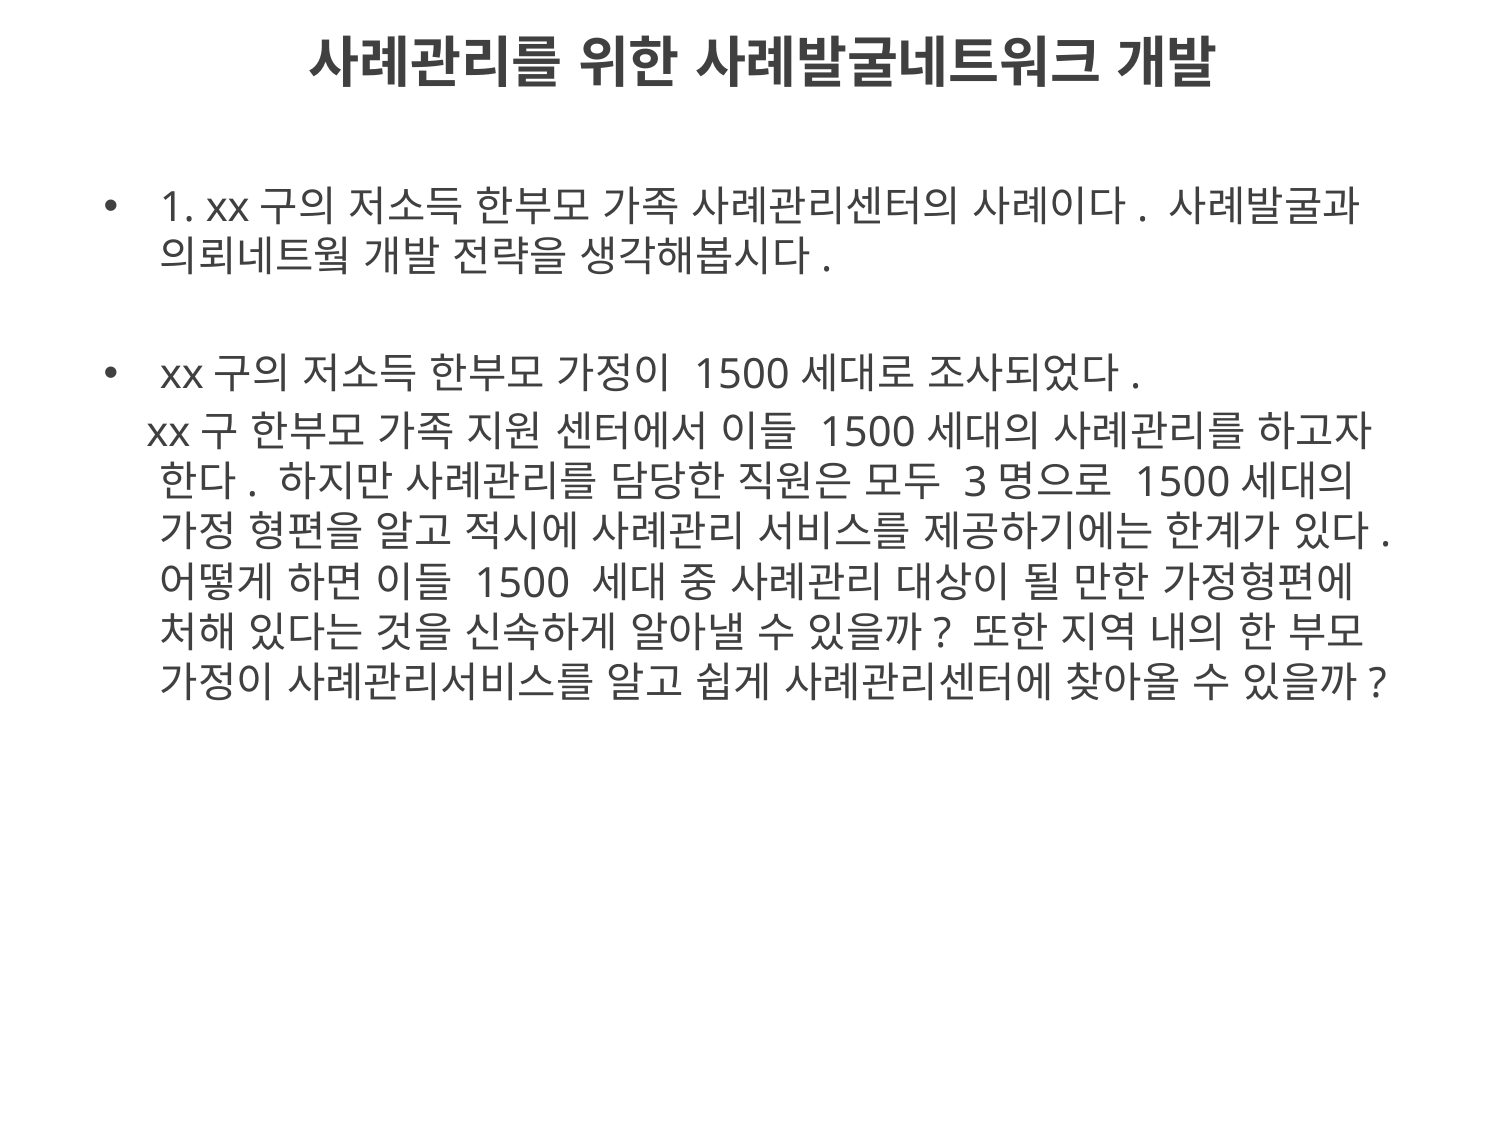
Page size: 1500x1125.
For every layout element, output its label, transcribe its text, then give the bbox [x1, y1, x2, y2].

title 사례관리를 위한 사례발굴네트워크 개발 [88, 19, 1439, 207]
list 1. xx구의 저소득 한부모 가족 사례관리센터의 사례이다. 사례발굴과 의뢰네트웤 개발 전략을 생각해봅시다. xx구의 저소득 한부모 가정이 1500세대로 조사되었다. xx구 한부모 가족 지원 센터에서 이들 1500세대의 사례관리를 하고자 한다. 하지만 사례관리를 담당한 직원은 모두 3명으로 1500세대의 가정 형편을 알고 적시에 사례관리 서비스를 제공하기에는 한계가 있다. 어떻게 하면 이들 1500 세대 중 사례관리 대상이 될 만한 가정형편에 처해 있다는 것을 신속하게 알아낼 수 있을까? 또한 지역 내의 한 부모 가정이 사례관리서비스를 알고 쉽게 사례관리센터에 찾아올 수 있을까? [88, 172, 1425, 1005]
